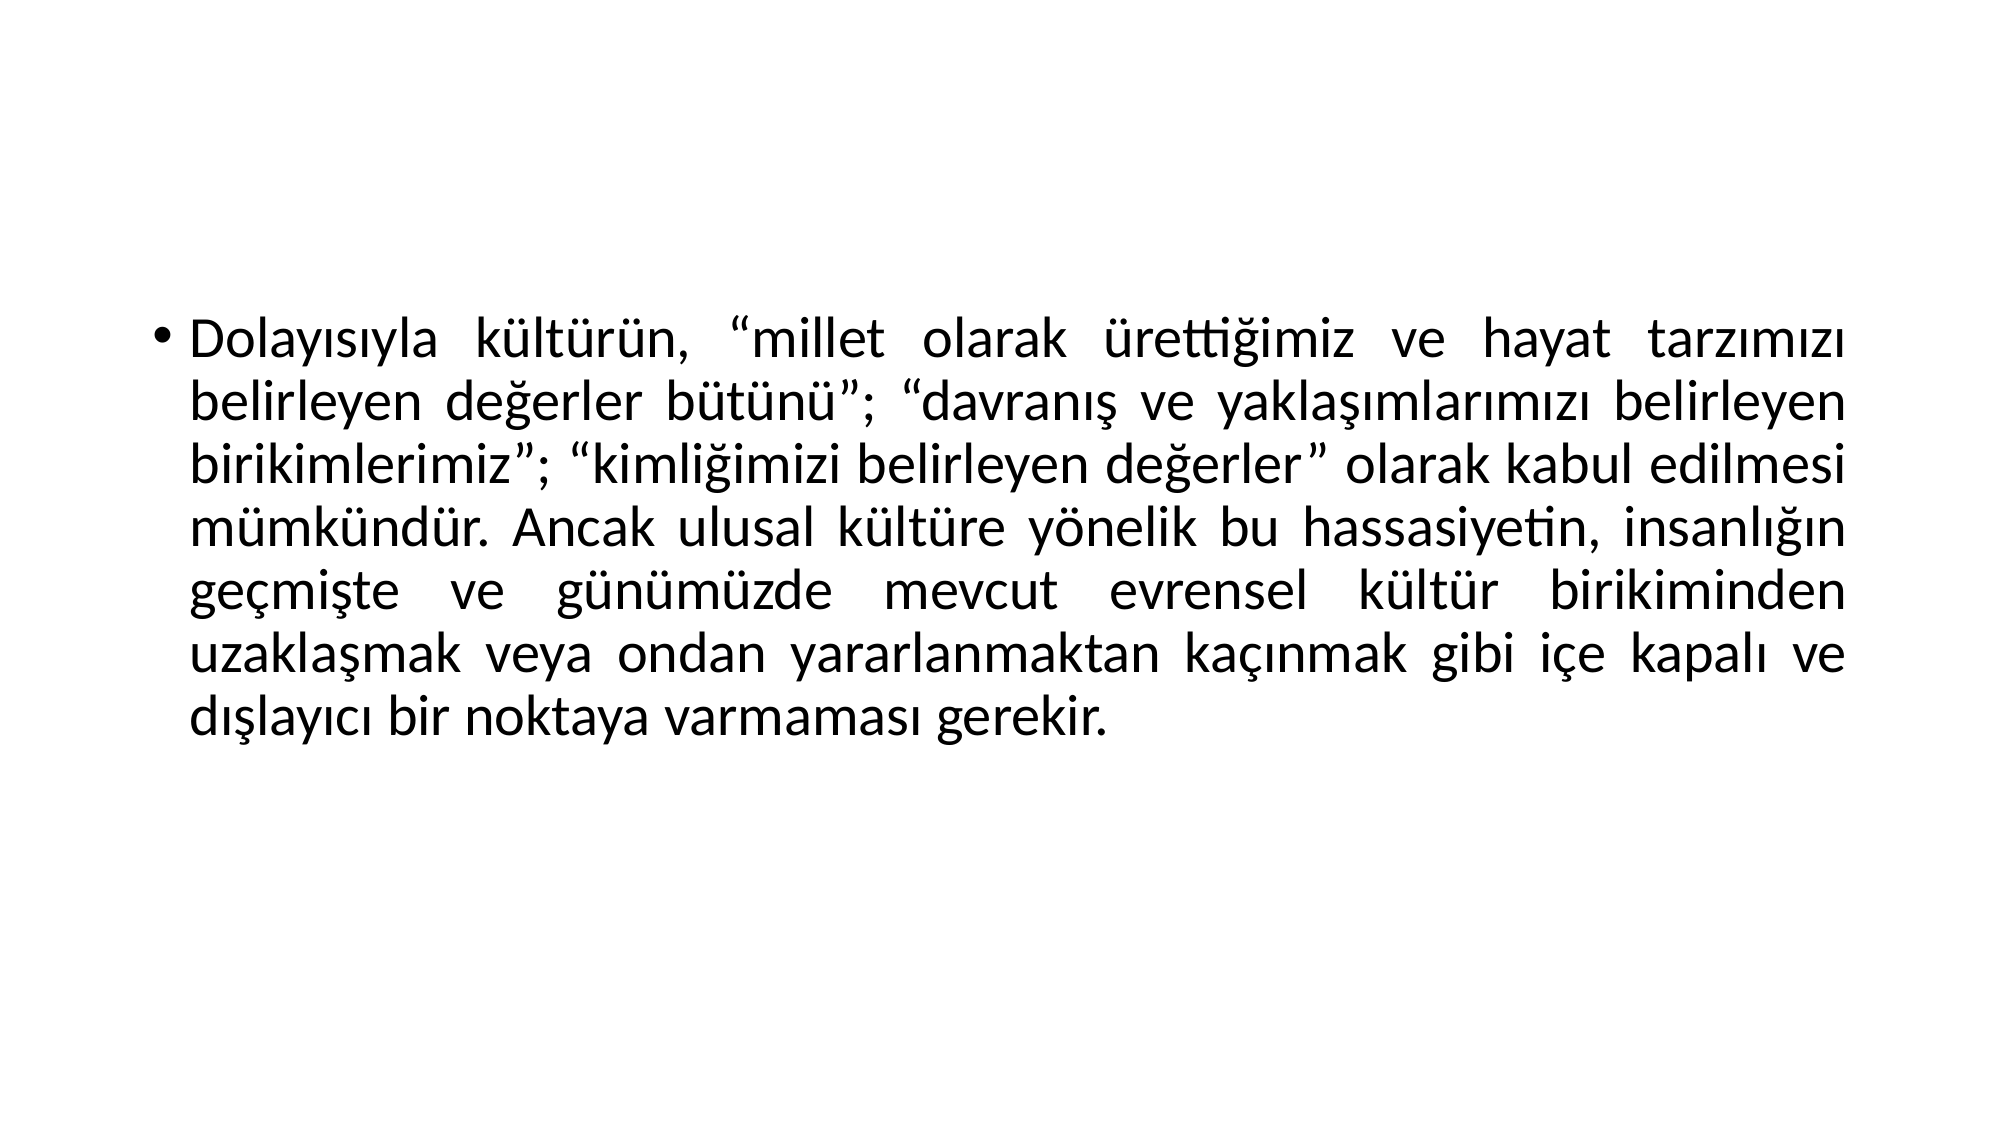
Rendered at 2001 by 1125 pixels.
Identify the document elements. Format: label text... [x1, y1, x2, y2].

list Dolayısıyla kültürün, “millet olarak ürettiğimiz ve hayat tarzımızı belirleyen değerler bütünü”; “davranış ve yaklaşımlarımızı belirleyen birikimlerimiz”; “kimliğimizi belirleyen değerler” olarak kabul edilmesi mümkündür. Ancak ulusal kültüre yönelik bu hassasiyetin, insanlığın geçmişte ve günümüzde mevcut evrensel kültür birikiminden uzaklaşmak veya ondan yararlanmaktan kaçınmak gibi içe kapalı ve dışlayıcı bir noktaya varmaması gerekir. [137, 299, 1863, 1014]
